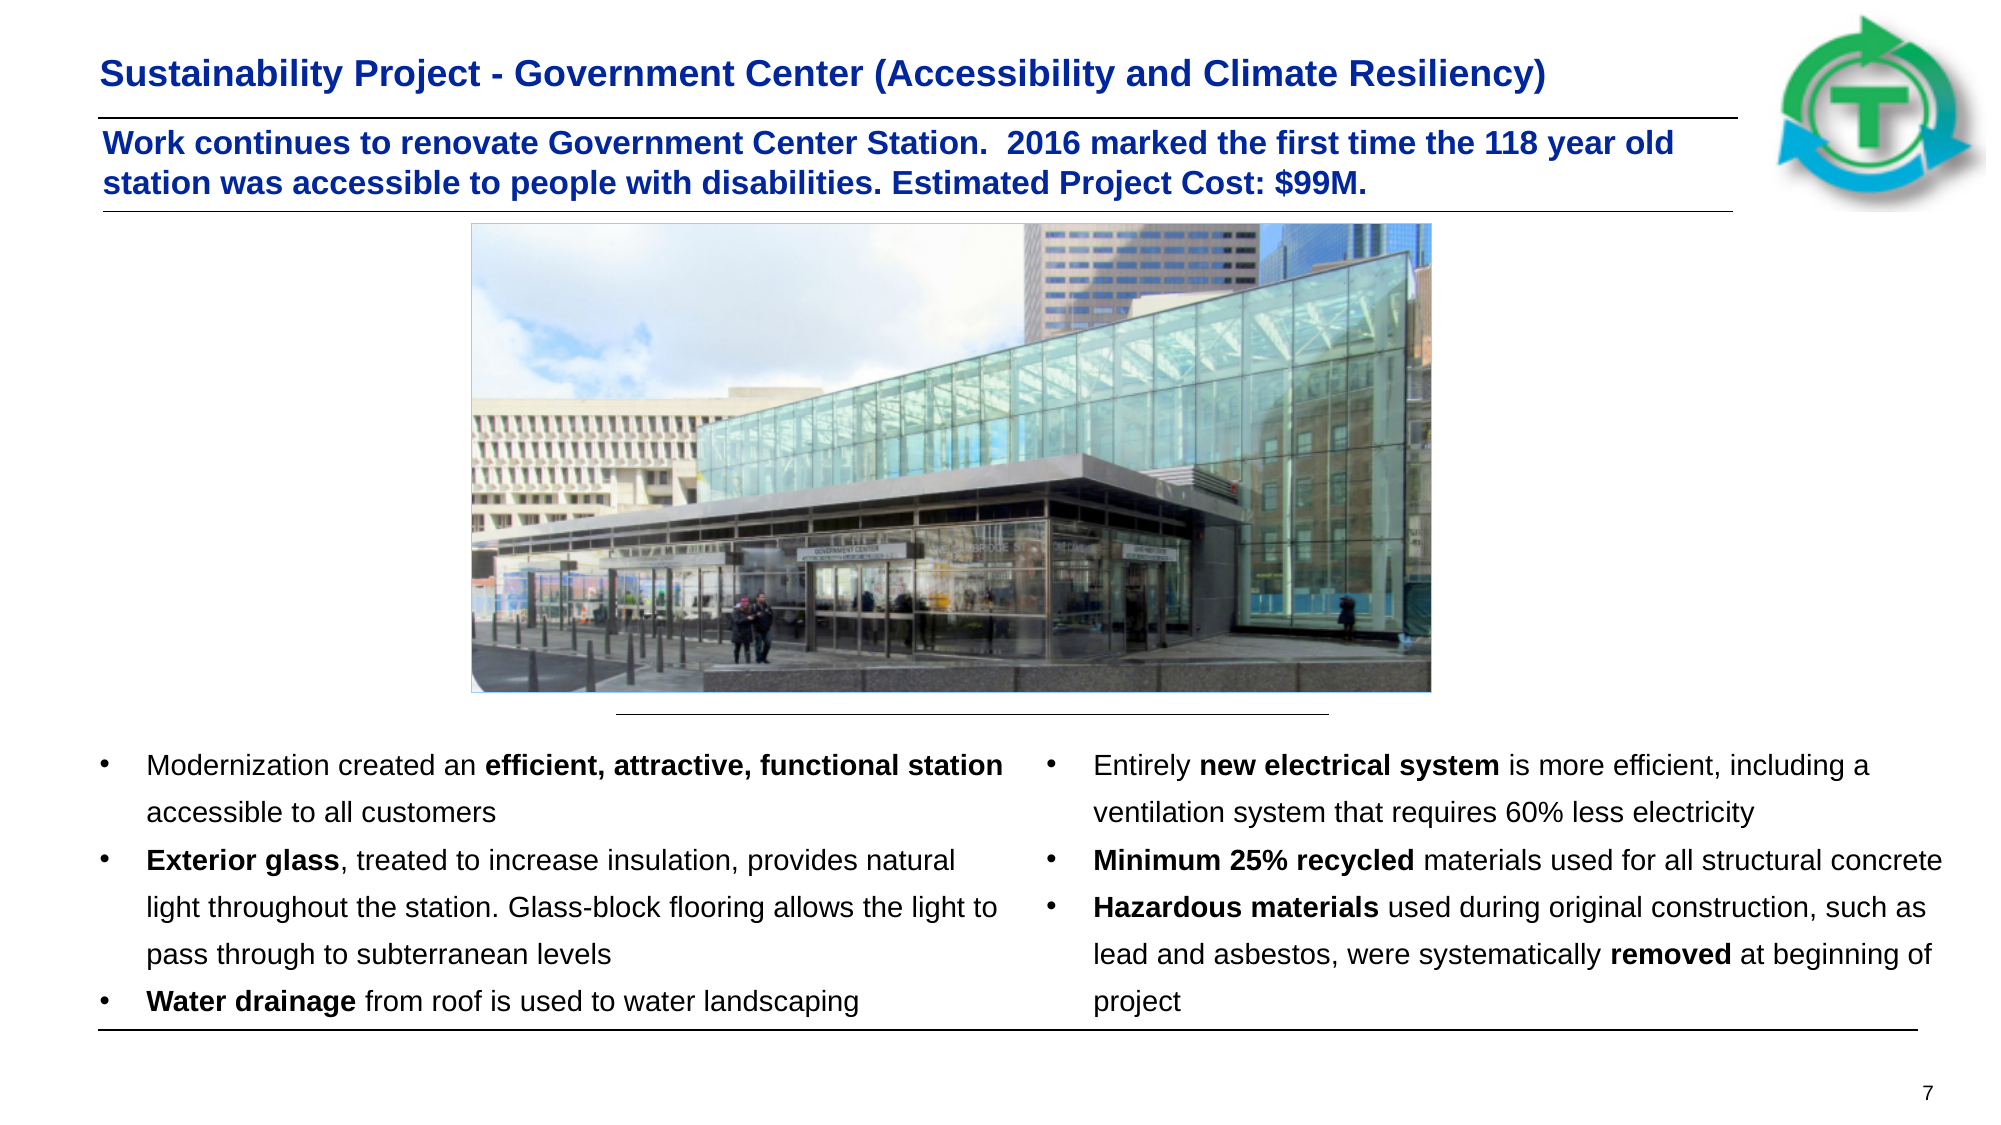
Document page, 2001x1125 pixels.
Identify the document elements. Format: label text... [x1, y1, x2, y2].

picture [471, 223, 1432, 693]
text_box Work continues to renovate Government Center Station. 2016 marked the first time the 118 year old station was accessible to people with disabilities. Estimated Project Cost: $99M. [102, 120, 1734, 201]
title Sustainability Project - Government Center (Accessibility and Climate Resiliency) [84, 24, 1716, 102]
picture [1758, 10, 1989, 212]
text_box Entirely new electrical system is more efficient, including a ventilation system that requires 60% less electricity Minimum 25% recycled materials used for all structural concrete Hazardous materials used during original construction, such as lead and asbestos, were systematically removed at beginning of project [1031, 726, 1989, 1025]
text_box Modernization created an efficient, attractive, functional station accessible to all customers Exterior glass, treated to increase insulation, provides natural light throughout the station. Glass-block flooring allows the light to pass through to subterranean levels Water drainage from roof is used to water landscaping [84, 726, 1031, 1025]
